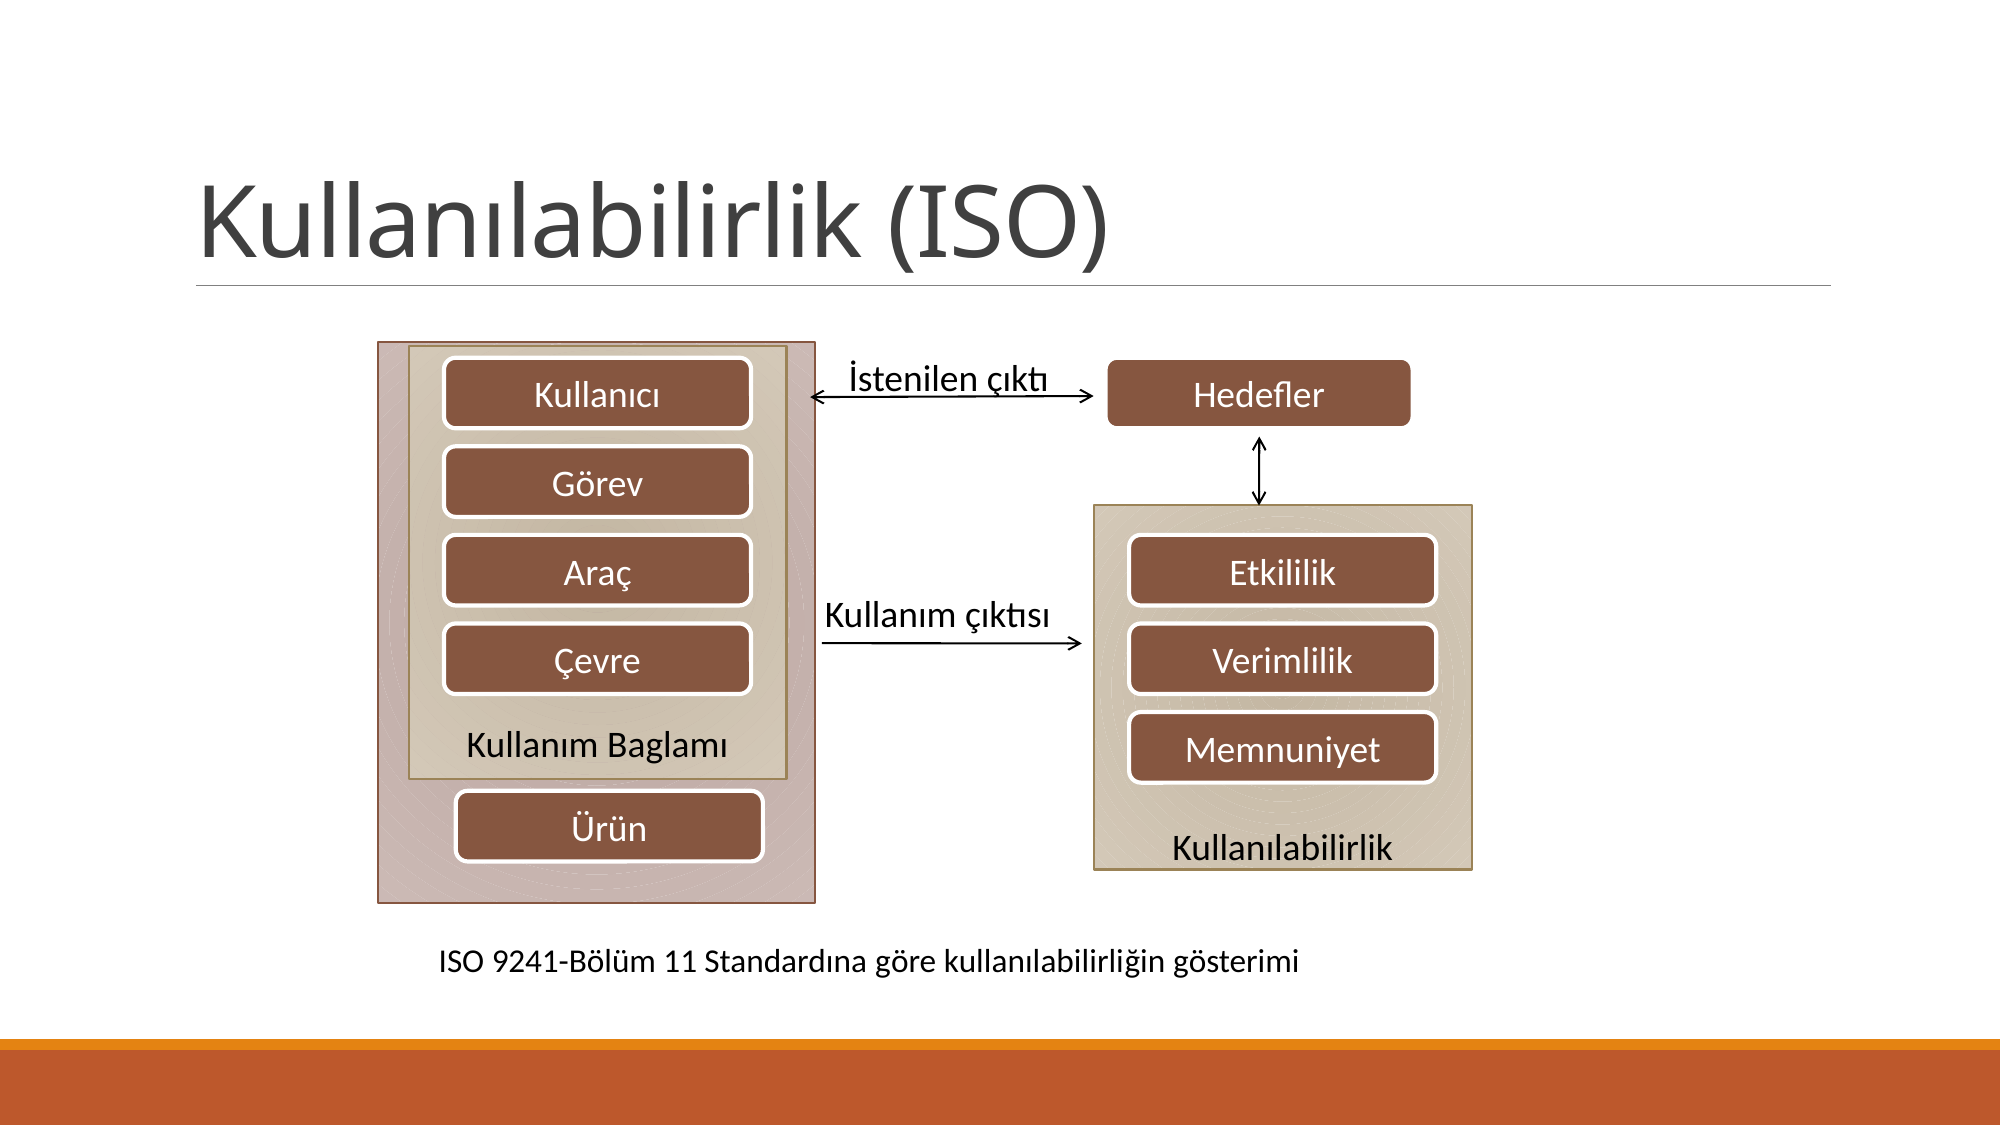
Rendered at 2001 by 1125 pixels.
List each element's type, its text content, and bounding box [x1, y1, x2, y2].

text_box Etkililik [1127, 532, 1439, 608]
text_box Çevre [441, 621, 754, 697]
text_box Hedefler [1103, 355, 1415, 431]
text_box Kullanım çıktısı [810, 582, 1070, 643]
text_box Ürün [453, 788, 766, 864]
text_box Memnuniyet [1127, 709, 1439, 785]
text_box Araç [441, 532, 754, 608]
text_box Verimlilik [1127, 621, 1439, 697]
text_box Kullanıcı [441, 355, 754, 431]
text_box Kullanılabilirlik [1093, 504, 1473, 871]
text_box İstenilen çıktı [833, 346, 1082, 392]
title Kullanılabilirlik (ISO) [180, 47, 1830, 285]
text_box ISO 9241-Bölüm 11 Standardına göre kullanılabilirliğin gösterimi [396, 931, 1342, 987]
text_box Görev [441, 444, 754, 520]
text_box Kullanım Baglamı [408, 345, 788, 780]
text_box [377, 341, 816, 904]
